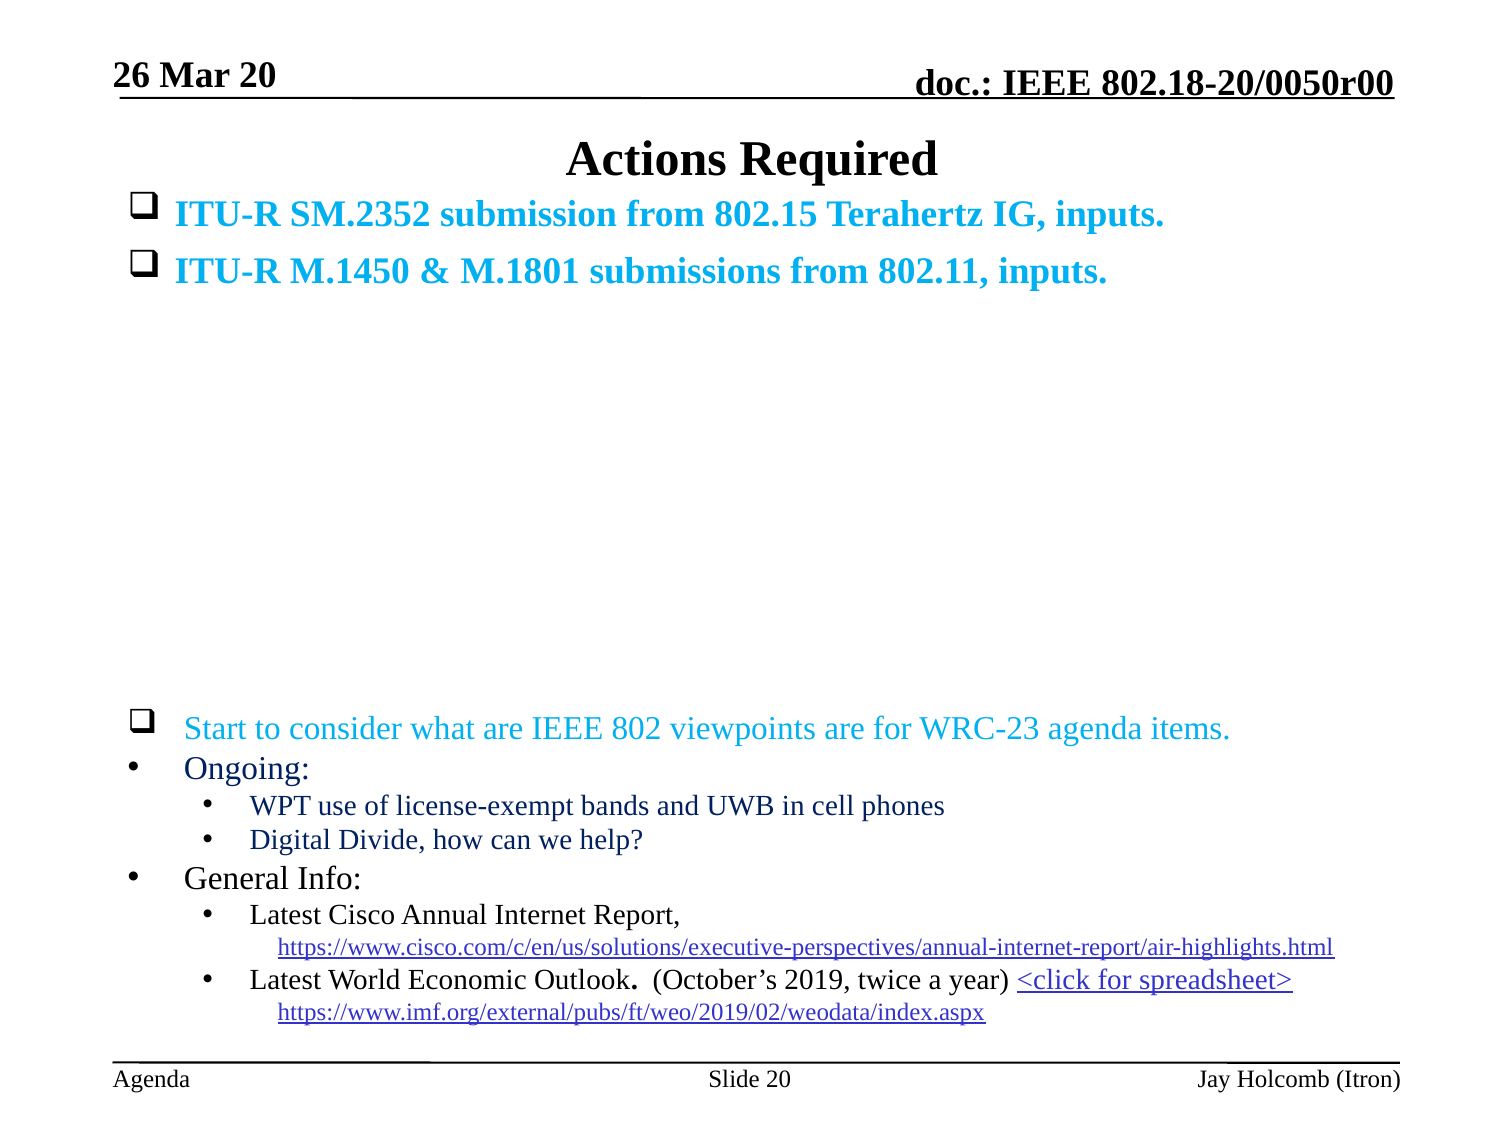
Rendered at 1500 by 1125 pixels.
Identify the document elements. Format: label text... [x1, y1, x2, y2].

slide_number Slide 20 [699, 1061, 800, 1123]
title Actions Required [114, 103, 1390, 180]
footer Jay Holcomb (Itron) [878, 1061, 1402, 1093]
list ITU-R SM.2352 submission from 802.15 Terahertz IG, inputs. ITU-R M.1450 & M.1801 submissions from 802.11, inputs. Start to consider what are IEEE 802 viewpoints are for WRC-23 agenda items. Ongoing: WPT use of license-exempt bands and UWB in cell phones Digital Divide, how can we help? General Info: Latest Cisco Annual Internet Report, https://www.cisco.com/c/en/us/solutions/executive-perspectives/annual-internet-report/air-highlights.html Latest World Economic Outlook. (October’s 2019, twice a year) <click for spreadsheet> https://www.imf.org/external/pubs/ft/weo/2019/02/weodata/index.aspx [112, 180, 1474, 1065]
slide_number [112, 49, 488, 95]
